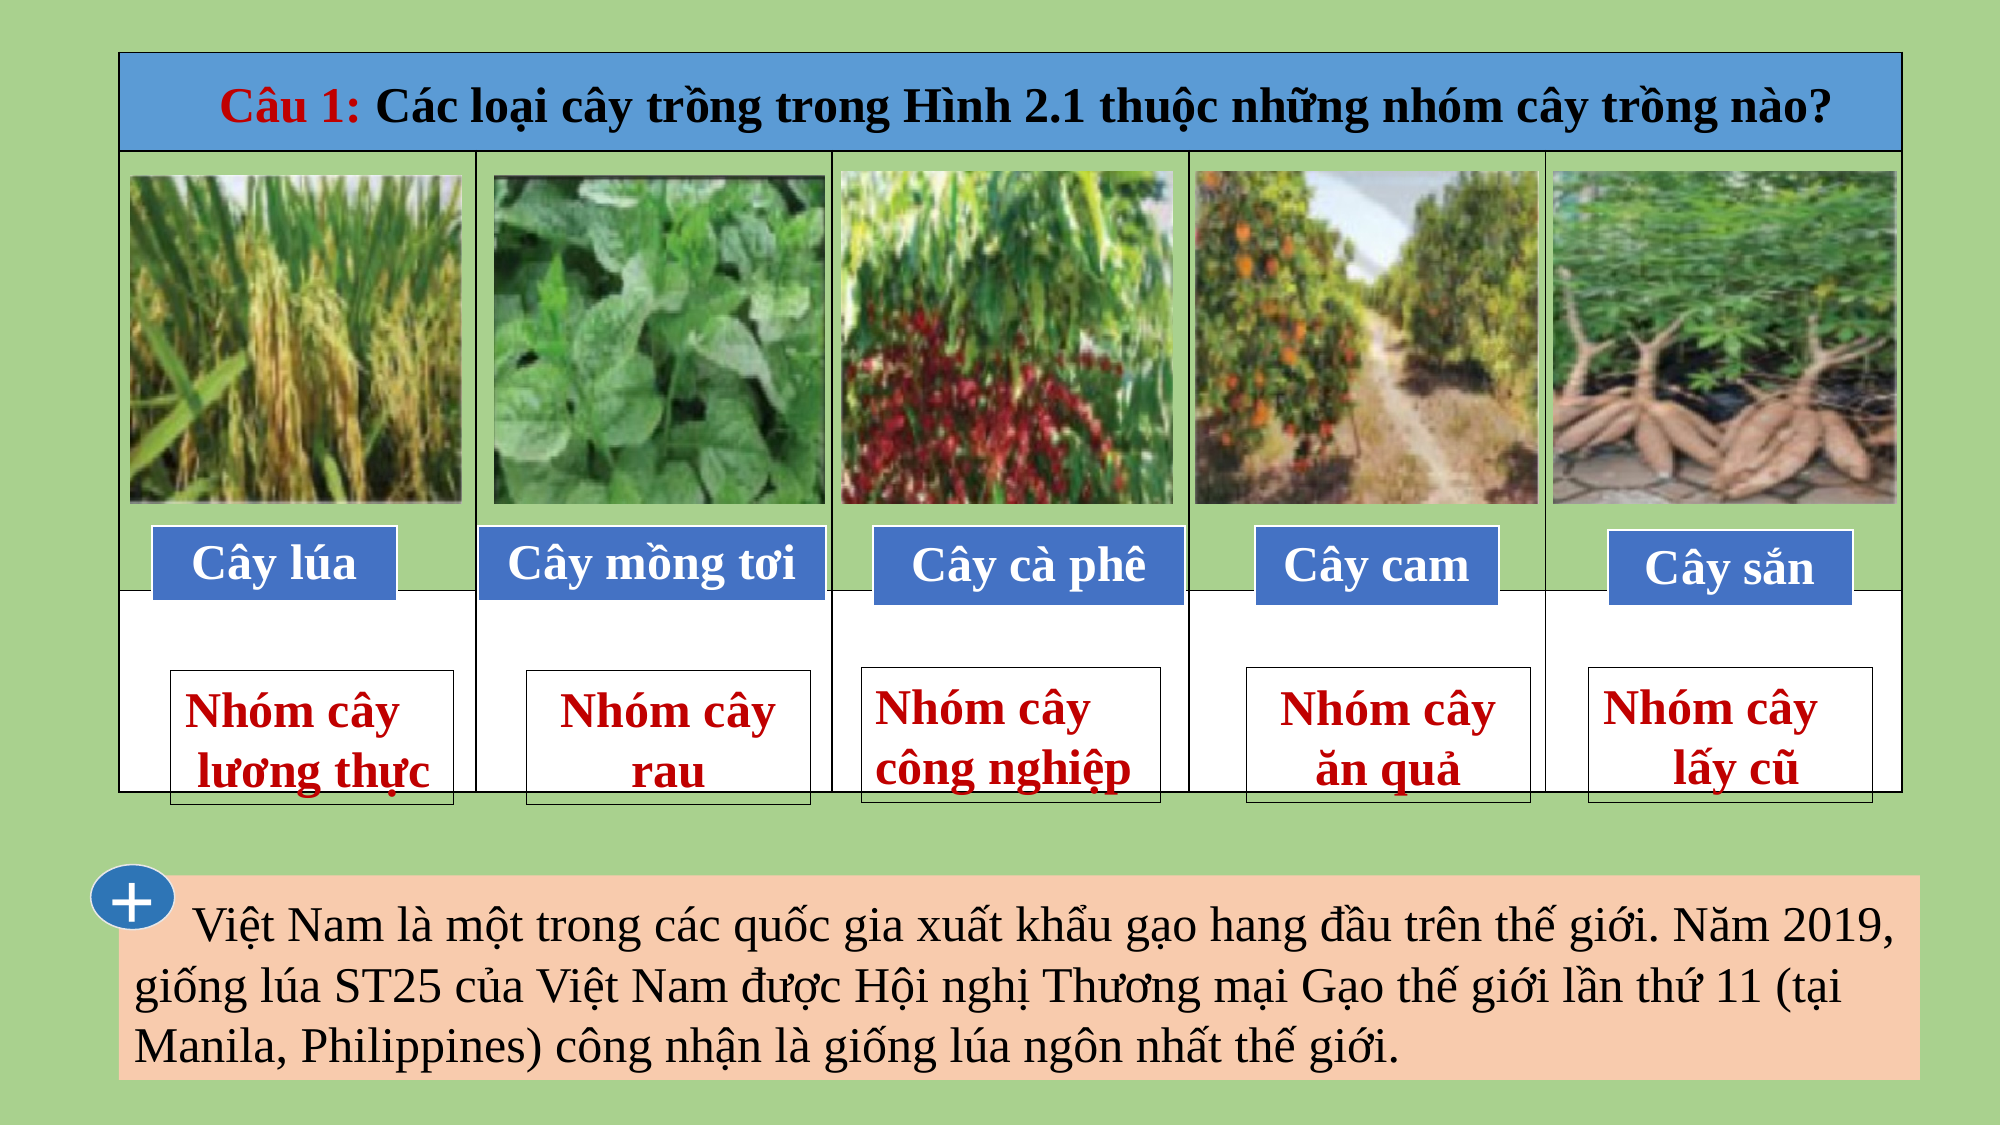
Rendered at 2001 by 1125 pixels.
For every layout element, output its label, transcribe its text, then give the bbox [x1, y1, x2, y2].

picture [130, 175, 462, 504]
text_box Cây sắn [1607, 529, 1854, 607]
text_box Câu 1: Các loại cây trồng trong Hình 2.1 thuộc những nhóm cây trồng nào? [179, 64, 1903, 140]
table_cell [1546, 591, 1901, 791]
table_cell [477, 591, 831, 791]
table_cell [833, 591, 1188, 791]
table_cell [1546, 152, 1901, 590]
table_header [120, 53, 1901, 150]
table_cell [1190, 591, 1545, 791]
text_box Nhóm cây lấy cũ [1588, 667, 1873, 803]
table_cell [833, 152, 1188, 590]
text_box Nhóm cây ăn quả [1246, 667, 1531, 803]
picture [841, 171, 1173, 505]
picture [494, 175, 825, 504]
text_box Cây cà phê [872, 525, 1186, 607]
text_box + [90, 864, 175, 930]
text_box Cây cam [1254, 525, 1500, 607]
table_cell [477, 152, 831, 590]
text_box Cây mồng tơi [477, 525, 827, 602]
text_box Cây lúa [151, 525, 398, 602]
table_cell [120, 152, 475, 590]
text_box Nhóm cây rau [526, 670, 811, 805]
text_box Nhóm cây lương thực [170, 670, 454, 805]
picture [1553, 171, 1897, 505]
table_cell [1190, 152, 1545, 590]
text_box Nhóm cây công nghiệp [861, 667, 1161, 803]
text_box Việt Nam là một trong các quốc gia xuất khẩu gạo hang đầu trên thế giới. Năm 2019, giống lúa ST25 của Việt Nam được Hội nghị Thương mại Gạo thế giới lần thứ 11 (tại Manila, Philippines) công nhận là giống lúa ngôn nhất thế giới. [118, 875, 1920, 1080]
picture [1195, 171, 1539, 505]
table_cell [120, 591, 475, 791]
